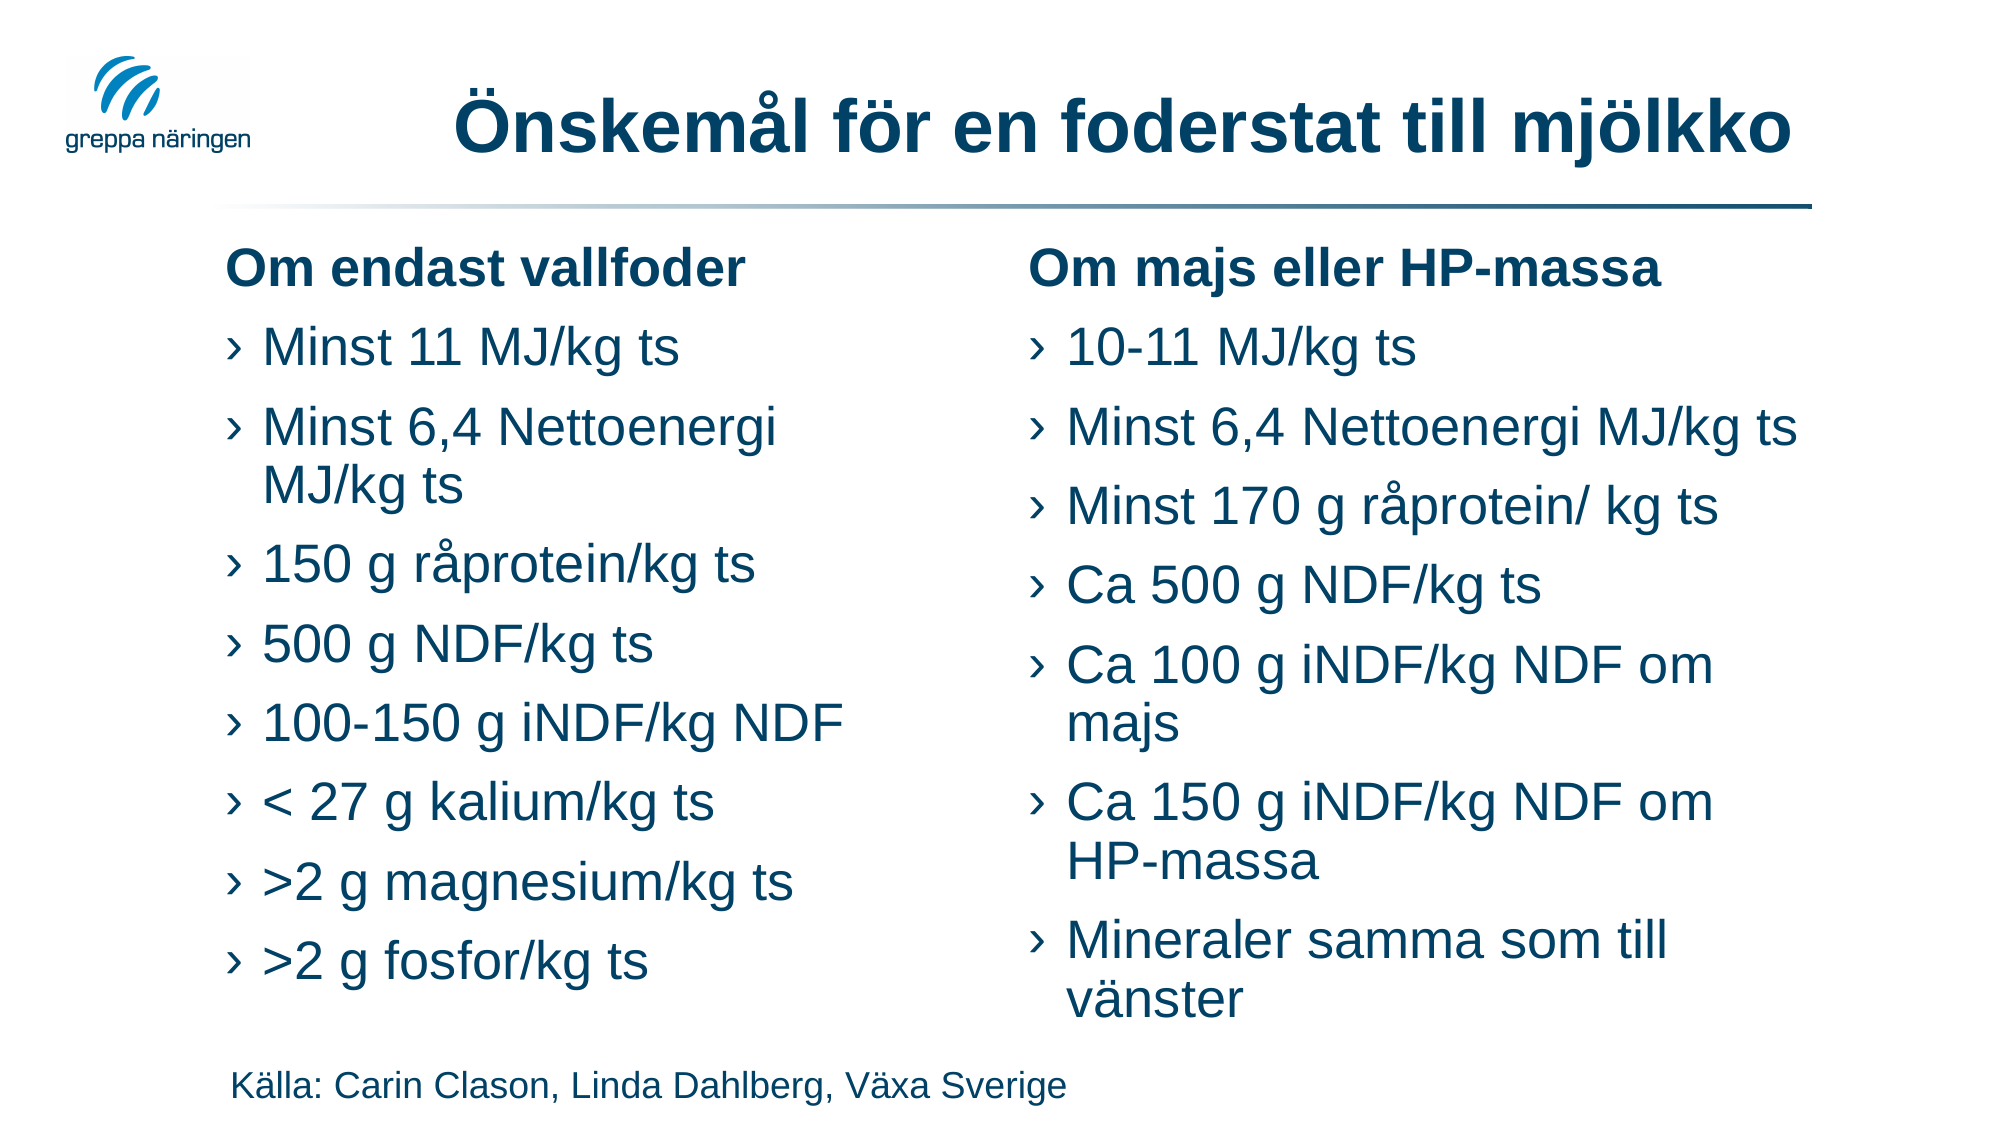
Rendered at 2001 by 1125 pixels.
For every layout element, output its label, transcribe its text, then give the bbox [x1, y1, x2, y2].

picture [66, 56, 249, 153]
text_box Källa: Carin Clason, Linda Dahlberg, Växa Sverige [215, 1054, 1083, 1114]
list Om endast vallfoder Minst 11 MJ/kg ts Minst 6,4 Nettoenergi MJ/kg ts 150 g råprotein/kg ts 500 g NDF/kg ts 100-150 g iNDF/kg NDF < 27 g kalium/kg ts >2 g magnesium/kg ts >2 g fosfor/kg ts [210, 232, 912, 1024]
list Om majs eller HP-massa 10-11 MJ/kg ts Minst 6,4 Nettoenergi MJ/kg ts Minst 170 g råprotein/ kg ts Ca 500 g NDF/kg ts Ca 100 g iNDF/kg NDF om majs Ca 150 g iNDF/kg NDF om HP-massa Mineraler samma som till vänster [1013, 232, 1816, 1055]
title Önskemål för en foderstat till mjölkko [249, 50, 1810, 207]
picture [208, 204, 1812, 212]
